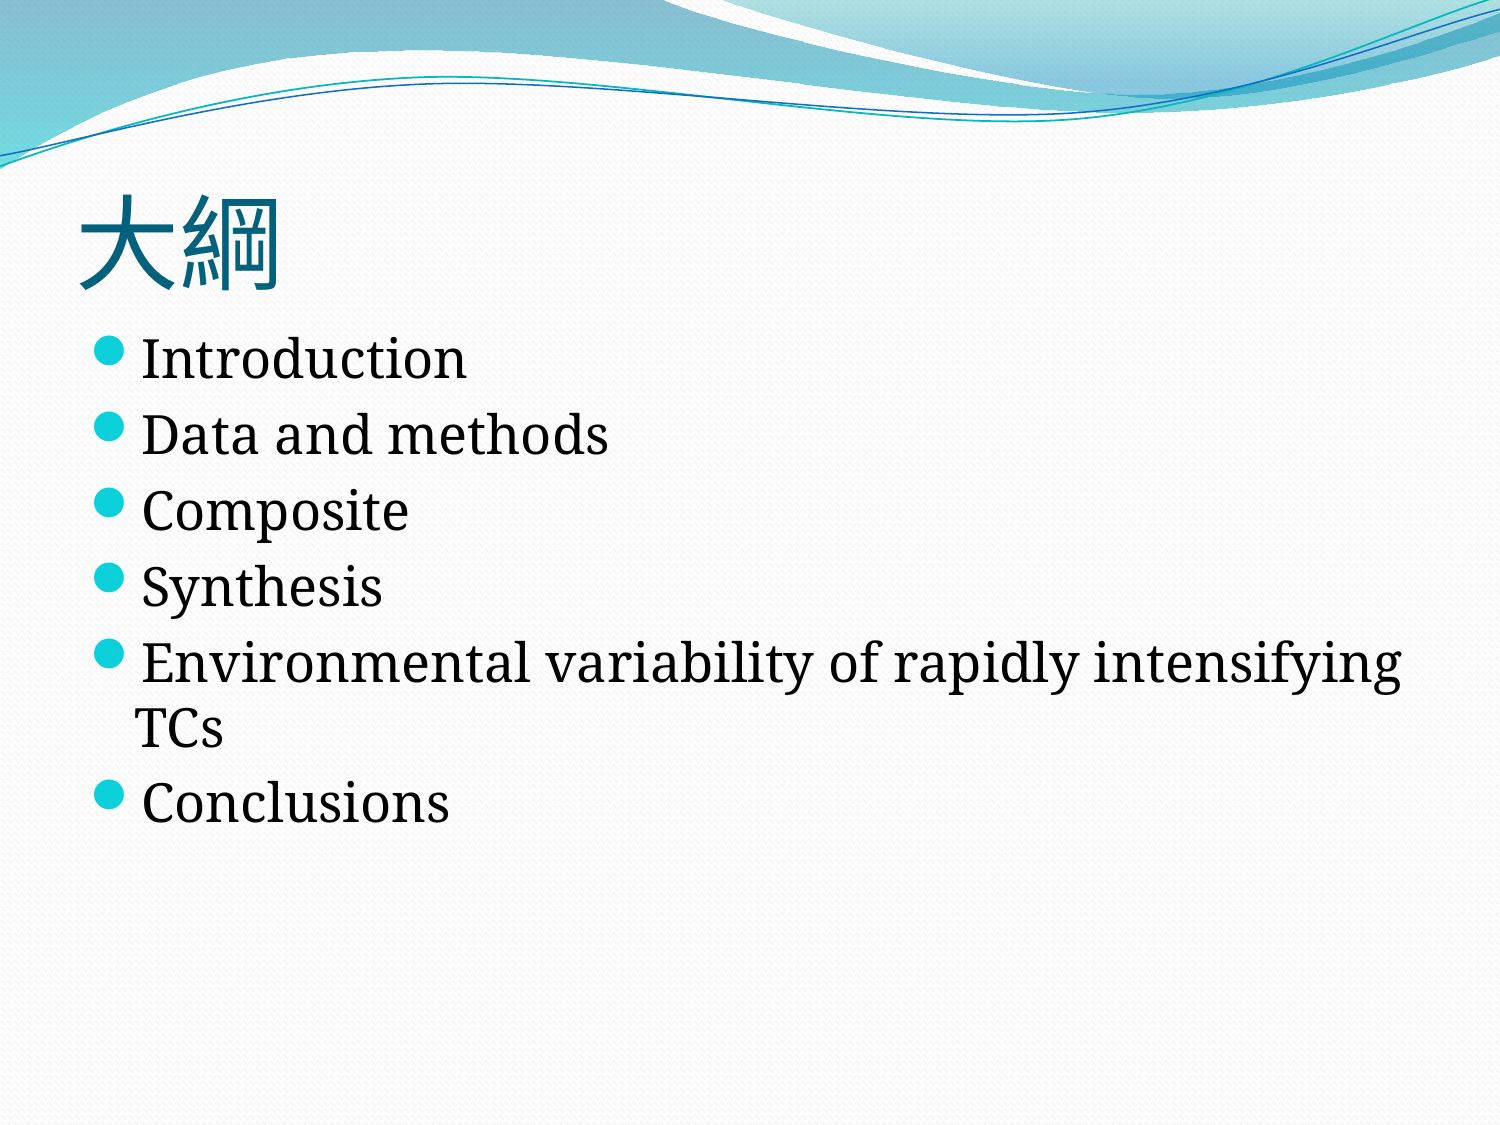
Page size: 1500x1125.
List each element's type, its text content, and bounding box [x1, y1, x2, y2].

list Introduction Data and methods Composite Synthesis Environmental variability of rapidly intensifying TCs Conclusions [75, 317, 1425, 1038]
title 大綱 [75, 115, 1425, 303]
